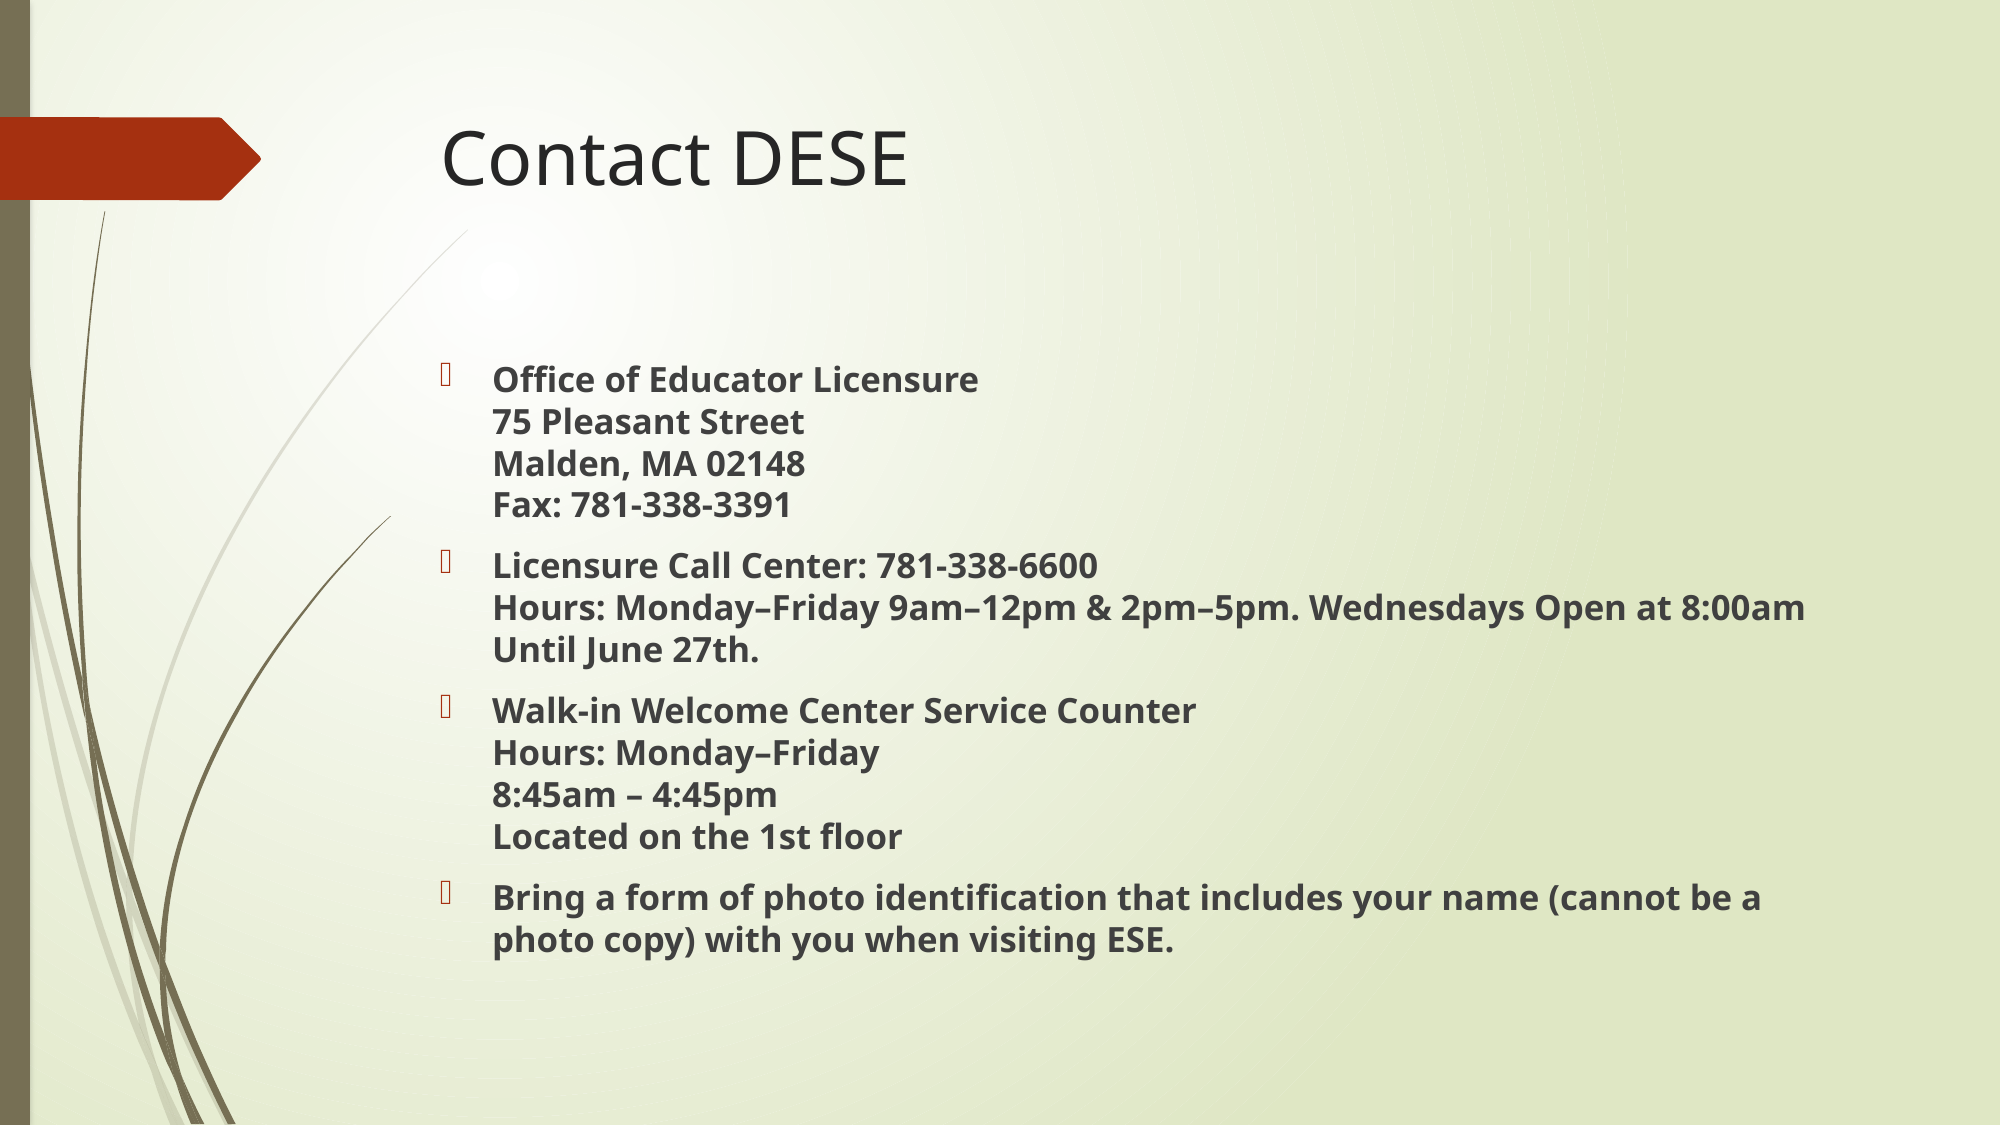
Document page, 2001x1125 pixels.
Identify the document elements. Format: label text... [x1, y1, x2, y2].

title Contact DESE [425, 102, 1888, 313]
list Office of Educator Licensure 75 Pleasant Street Malden, MA 02148 Fax: 781-338-3391 Licensure Call Center: 781-338-6600 Hours: Monday–Friday 9am–12pm & 2pm–5pm. Wednesdays Open at 8:00am Until June 27th. Walk-in Welcome Center Service Counter Hours: Monday–Friday 8:45am – 4:45pm Located on the 1st floor Bring a form of photo identification that includes your name (cannot be a photo copy) with you when visiting ESE. [424, 350, 1888, 970]
